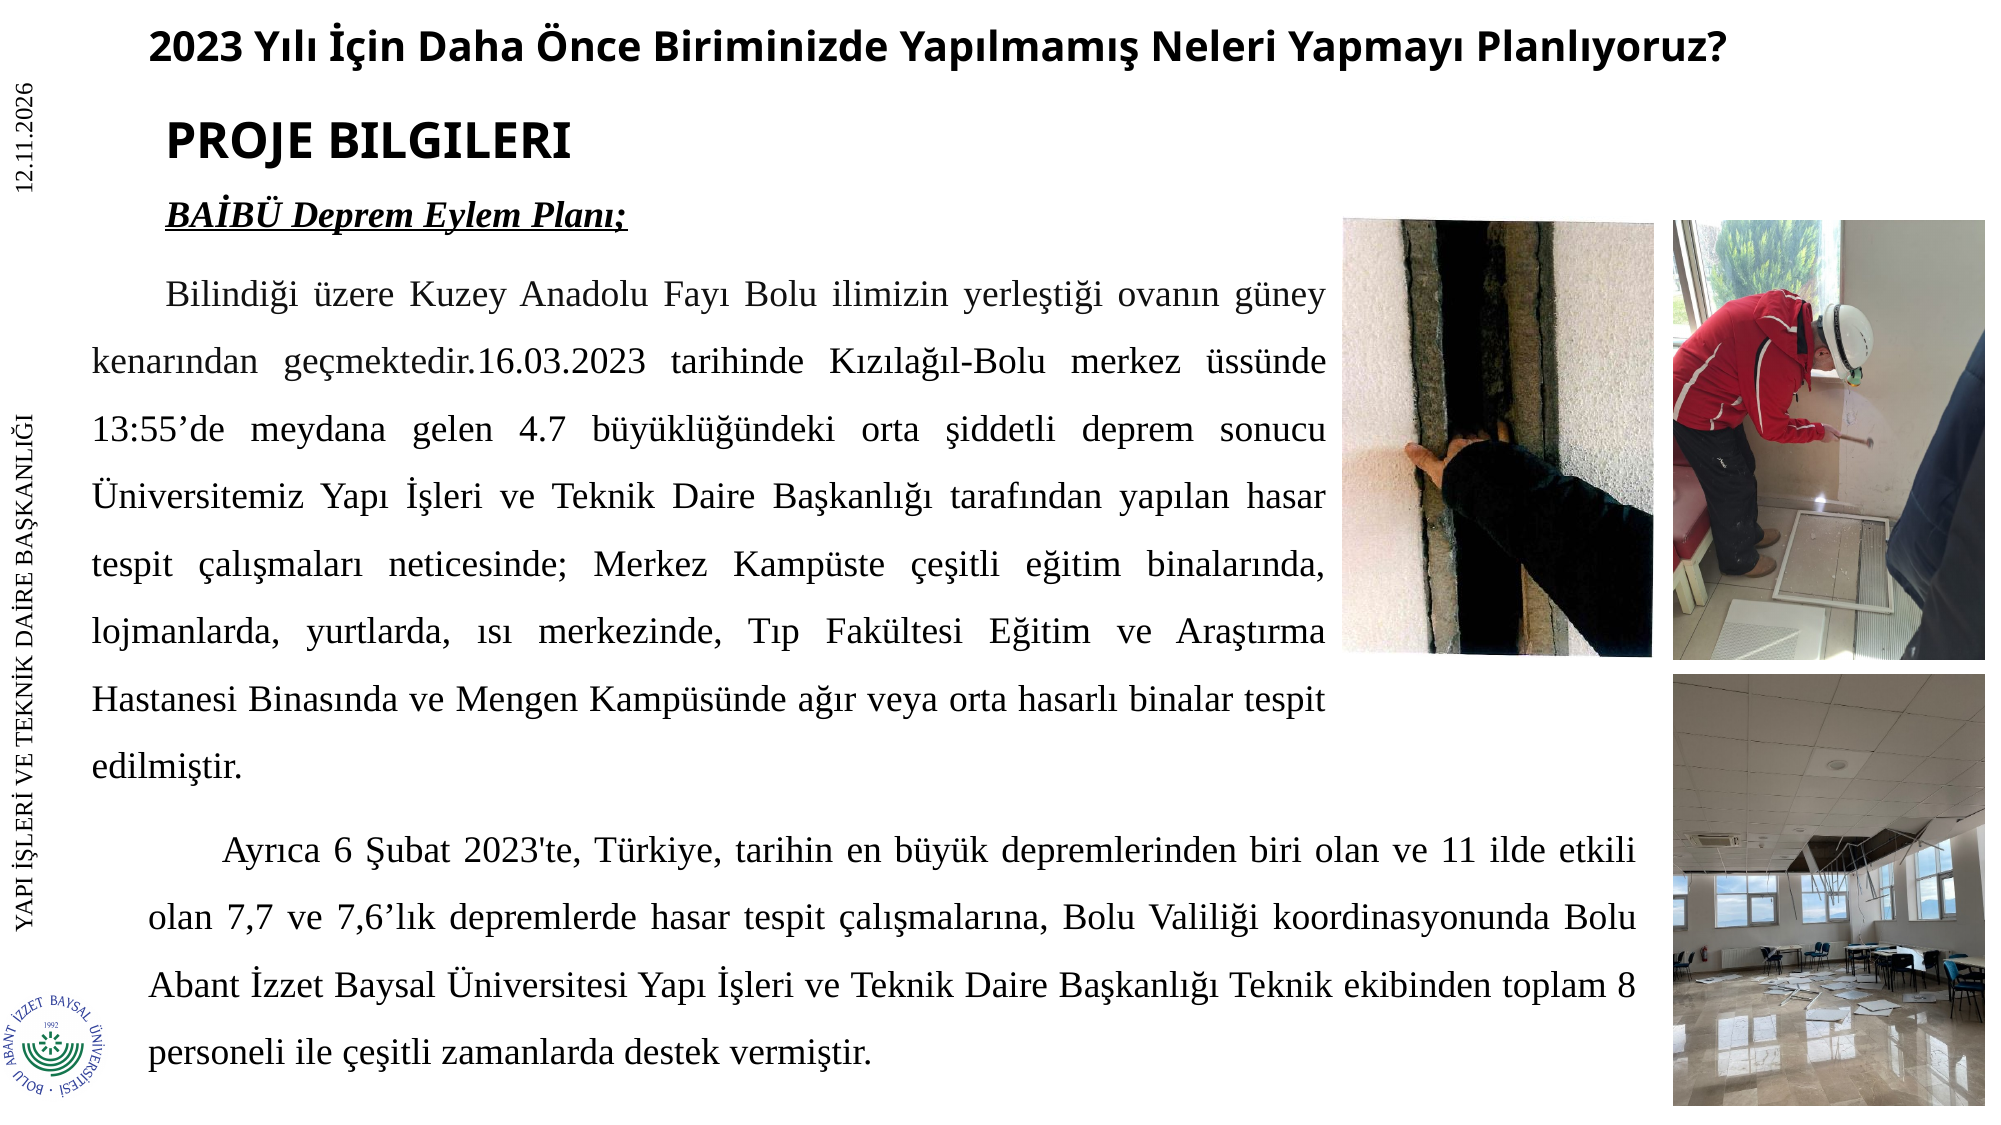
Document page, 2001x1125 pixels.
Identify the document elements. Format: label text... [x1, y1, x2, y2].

text_box BAİBÜ Deprem Eylem Planı; [76, 159, 1081, 238]
picture [1673, 220, 1985, 660]
text_box Bilindiği üzere Kuzey Anadolu Fayı Bolu ilimizin yerleştiği ovanın güney kenarından geçmektedir.16.03.2023 tarihinde Kızılağıl-Bolu merkez üssünde 13:55’de meydana gelen 4.7 büyüklüğündeki orta şiddetli deprem sonucu Üniversitemiz Yapı İşleri ve Teknik Daire Başkanlığı tarafından yapılan hasar tespit çalışmaları neticesinde; Merkez Kampüste çeşitli eğitim binalarında, lojmanlarda, yurtlarda, ısı merkezinde, Tıp Fakültesi Eğitim ve Araştırma Hastanesi Binasında ve Mengen Kampüsünde ağır veya orta hasarlı binalar tespit edilmiştir. [76, 238, 1343, 794]
picture [1673, 674, 1985, 1107]
picture [0, 985, 114, 1107]
text_box PROJE BILGILERI [76, 71, 1081, 159]
picture [1342, 216, 1654, 658]
text_box 2023 Yılı İçin Daha Önce Biriminizde Yapılmamış Neleri Yapmayı Planlıyoruz? [133, 18, 1945, 110]
text_box Ayrıca 6 Şubat 2023'te, Türkiye, tarihin en büyük depremlerinden biri olan ve 11 ilde etkili olan 7,7 ve 7,6’lık depremlerde hasar tespit çalışmalarına, Bolu Valiliği koordinasyonunda Bolu Abant İzzet Baysal Üniversitesi Yapı İşleri ve Teknik Daire Başkanlığı Teknik ekibinden toplam 8 personeli ile çeşitli zamanlarda destek vermiştir. [133, 794, 1654, 1080]
